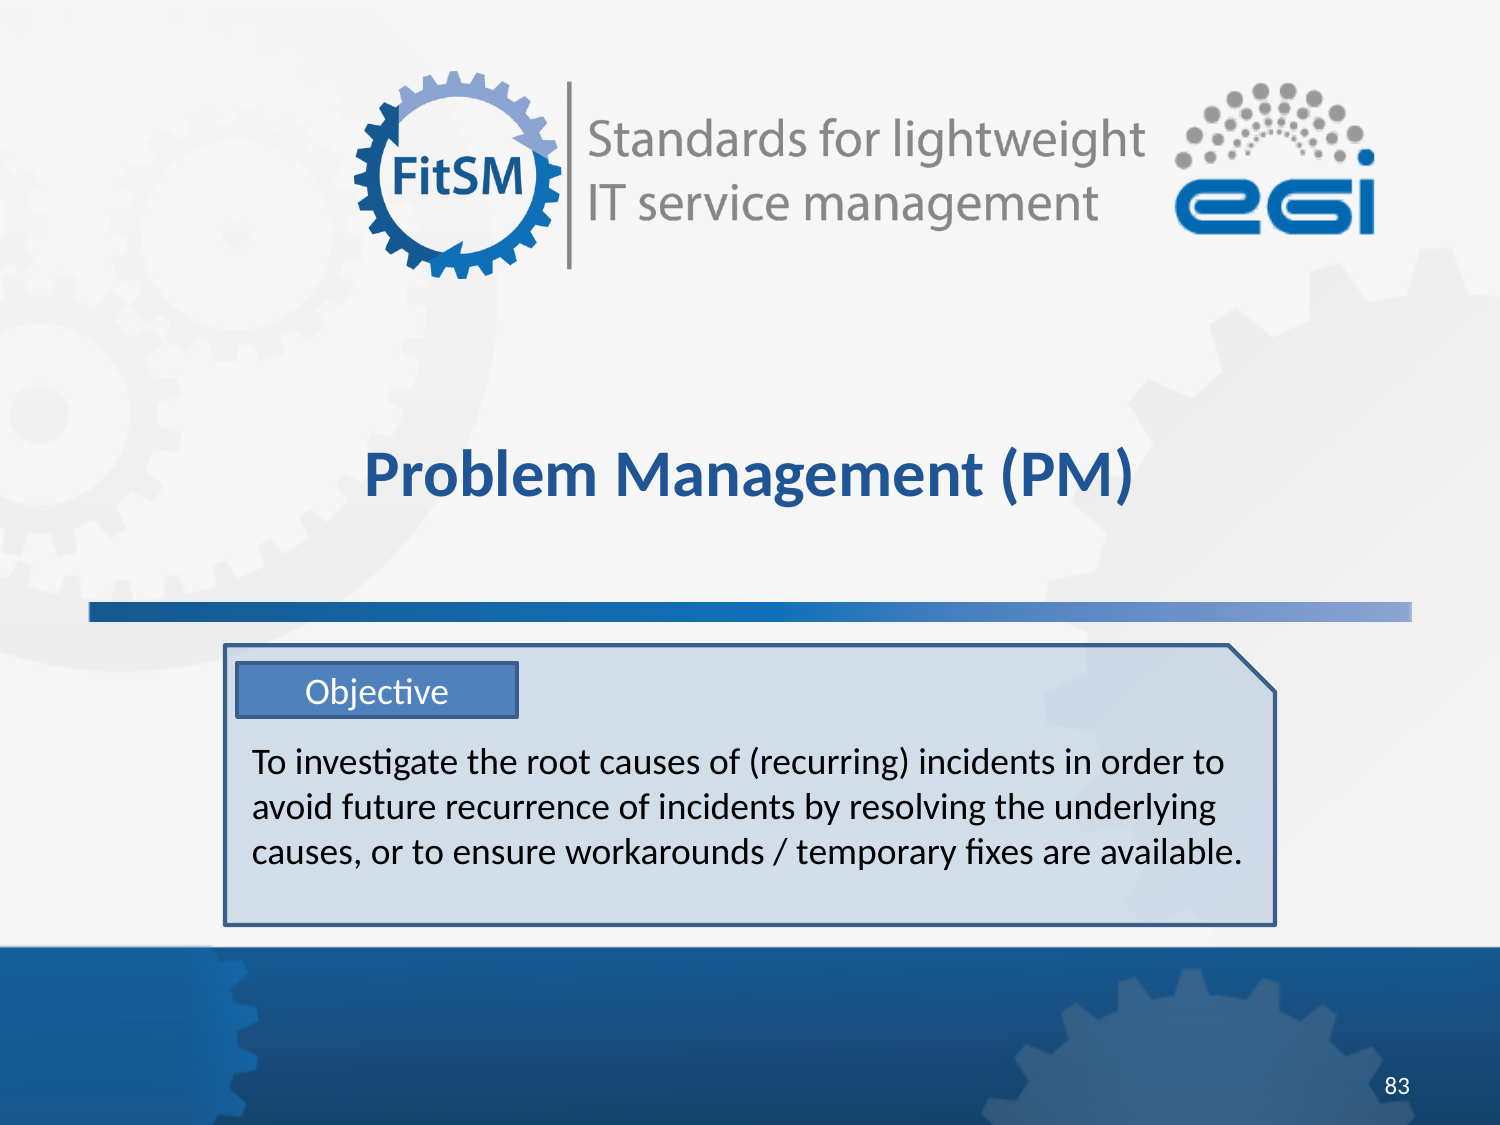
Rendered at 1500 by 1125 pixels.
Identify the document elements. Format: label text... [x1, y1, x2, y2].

text_box To investigate the root causes of (recurring) incidents in order to avoid future recurrence of incidents by resolving the underlying causes, or to ensure workarounds / temporary fixes are available. [237, 729, 1275, 880]
text_box [222, 643, 1278, 928]
title Problem Management (PM) [112, 349, 1388, 591]
picture [0, 0, 1500, 1125]
slide_number 83 [1074, 1054, 1425, 1115]
text_box Objective [235, 661, 519, 719]
